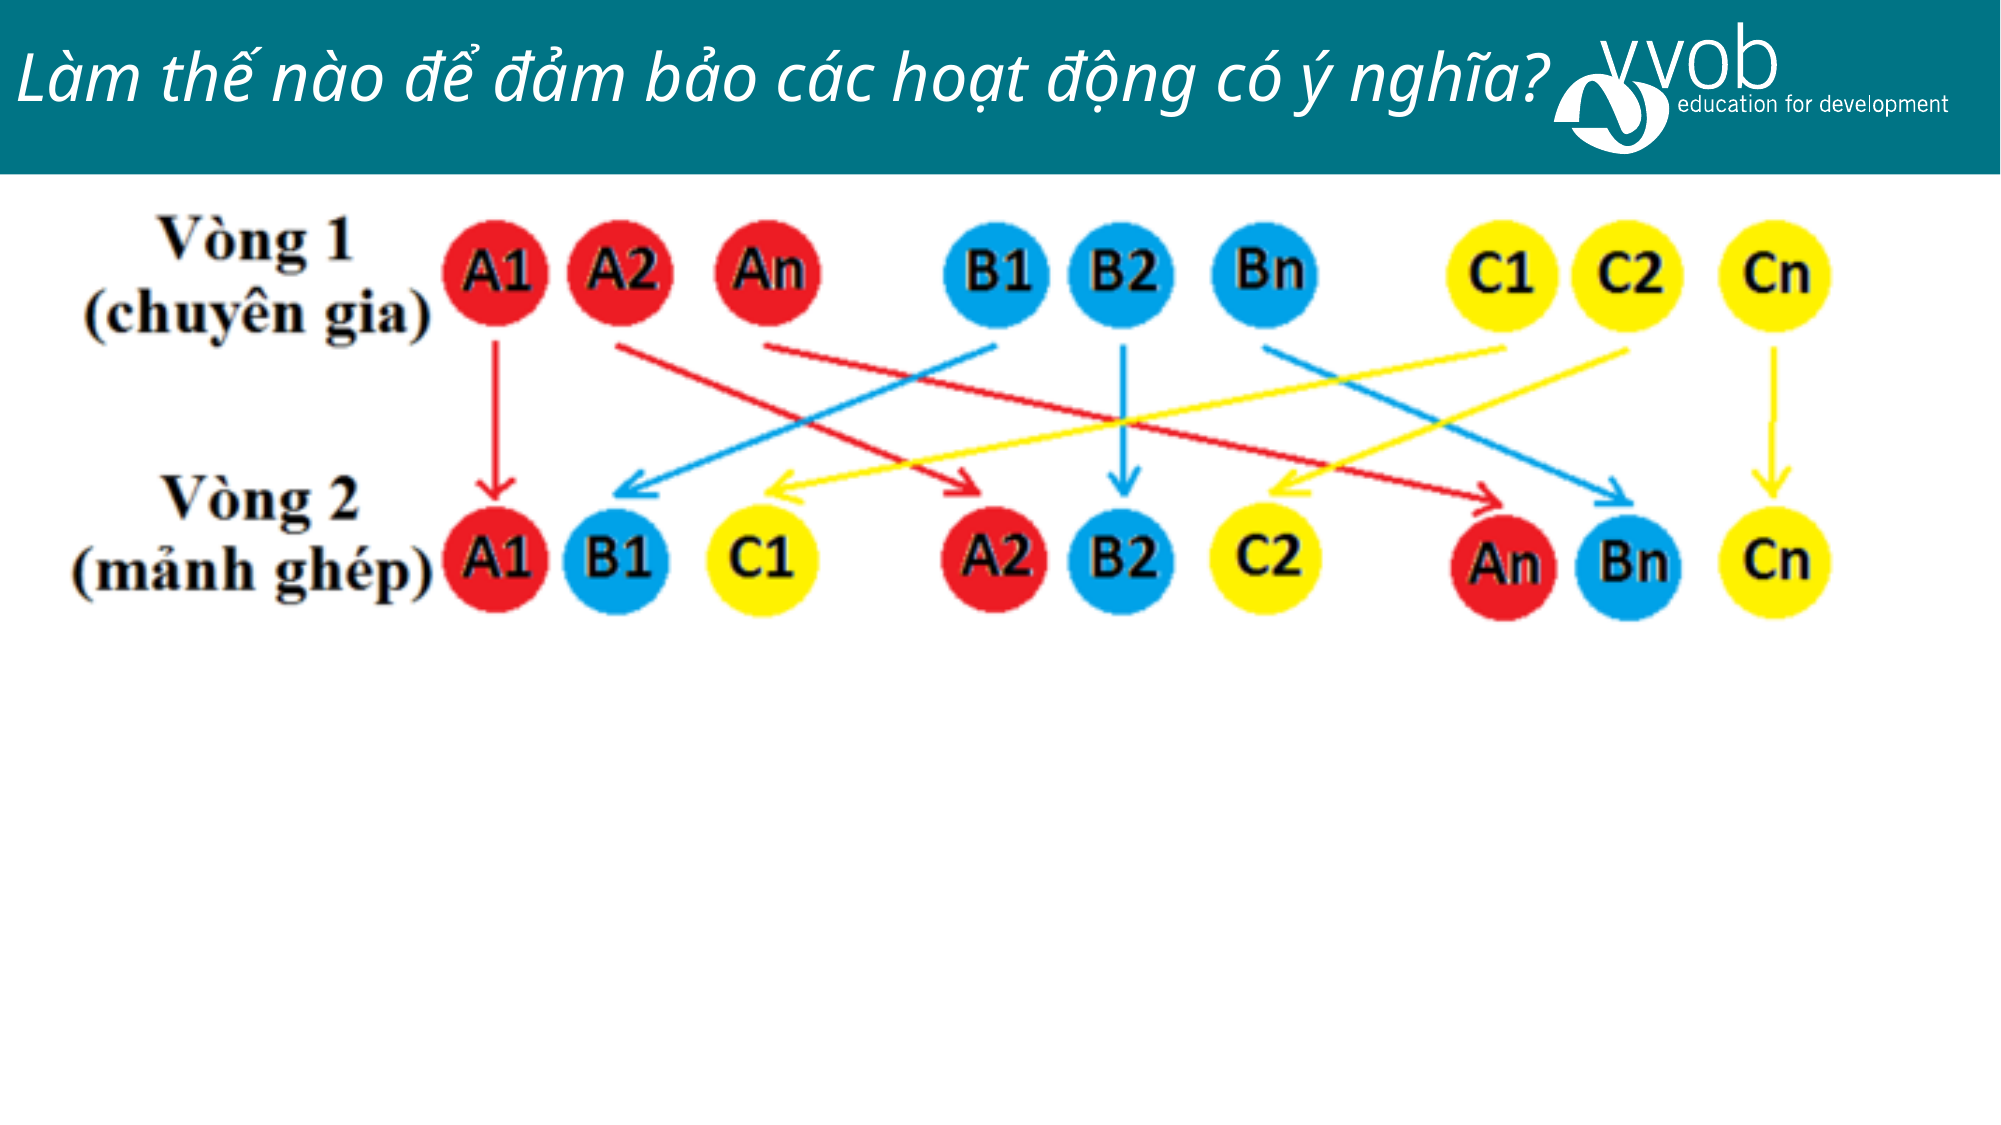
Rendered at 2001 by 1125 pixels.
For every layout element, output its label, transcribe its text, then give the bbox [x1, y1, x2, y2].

subtitle Làm thế nào để đảm bảo các hoạt động có ý nghĩa? [0, 0, 1923, 160]
picture [63, 190, 1859, 654]
